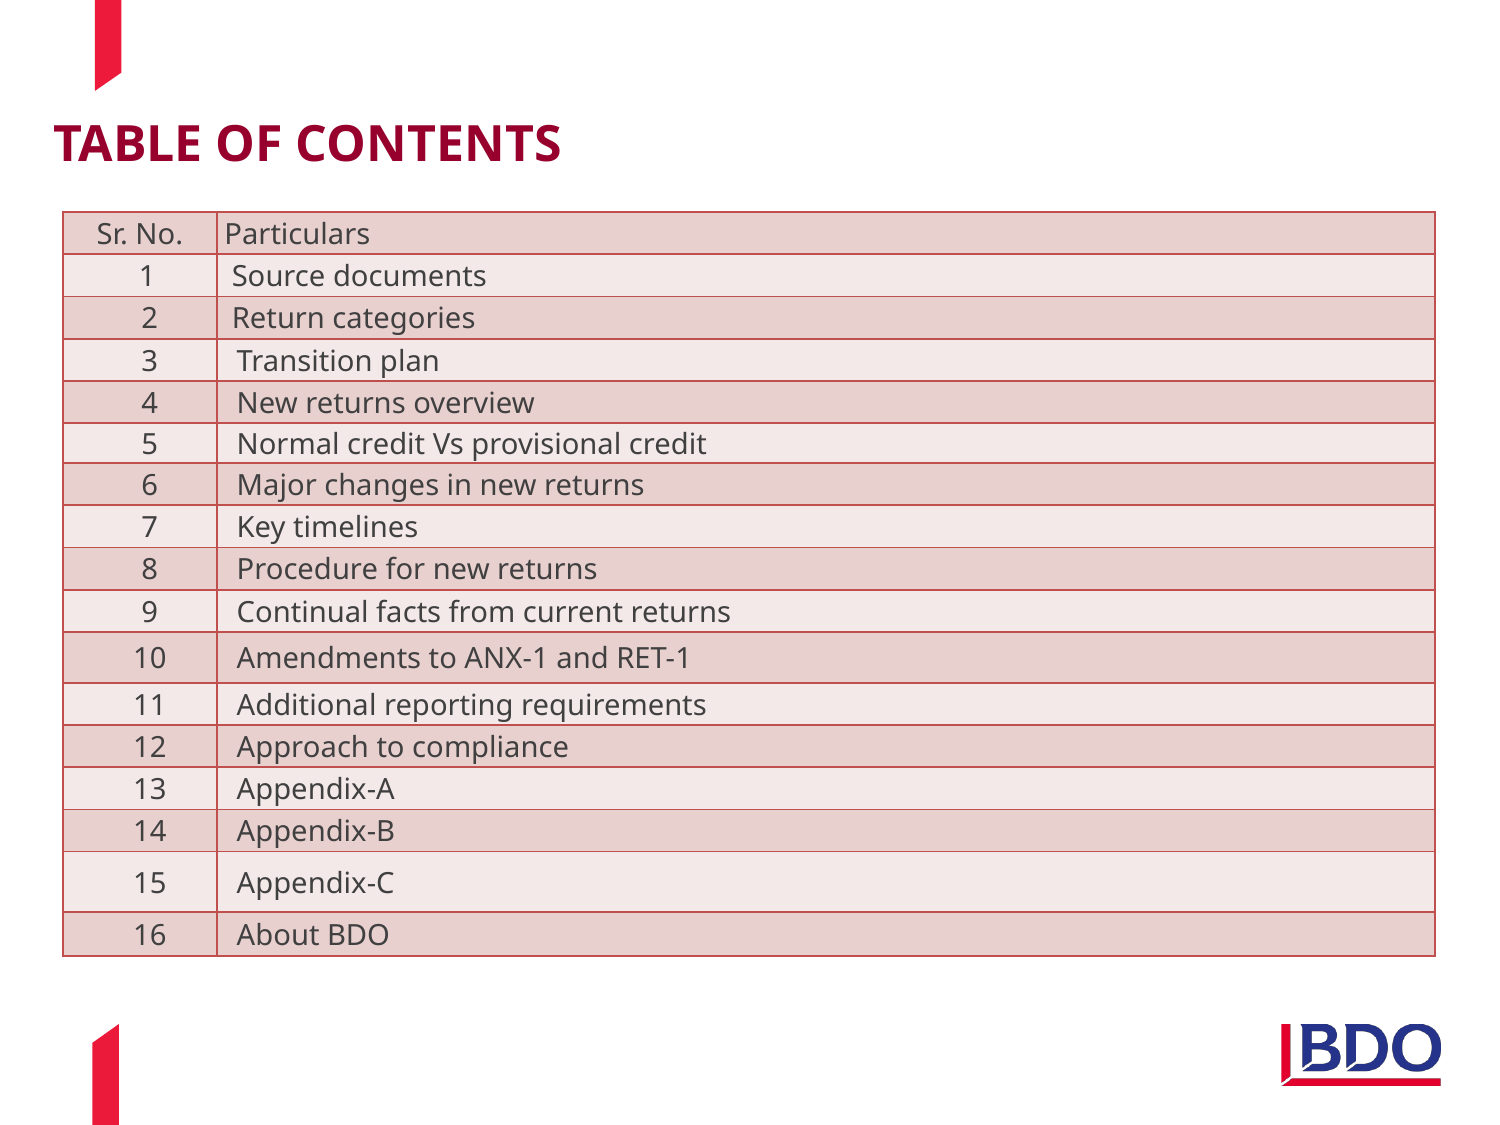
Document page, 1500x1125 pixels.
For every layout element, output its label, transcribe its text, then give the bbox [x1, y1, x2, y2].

table_cell 5 [64, 424, 216, 462]
table_cell Major changes in new returns [218, 464, 1434, 504]
table_cell Source documents [218, 255, 1434, 296]
table_header Sr. No. [64, 213, 216, 253]
table_cell 9 [64, 591, 216, 631]
table_cell Transition plan [218, 340, 1434, 380]
table_cell Continual facts from current returns [218, 591, 1434, 631]
table_cell Key timelines [218, 506, 1434, 547]
table_cell 14 [64, 810, 216, 851]
table_cell 4 [64, 382, 216, 422]
table_cell 6 [64, 464, 216, 504]
table_cell Return categories [218, 297, 1434, 338]
table_cell Normal credit Vs provisional credit [218, 424, 1434, 462]
table_cell 7 [64, 506, 216, 547]
table_cell 3 [64, 340, 216, 380]
table_cell 12 [64, 726, 216, 766]
table_cell Appendix-C [218, 852, 1434, 911]
picture [1281, 1024, 1441, 1086]
table_cell 1 [64, 255, 216, 296]
table_cell Approach to compliance [218, 726, 1434, 766]
table_cell Procedure for new returns [218, 548, 1434, 589]
table_cell Appendix-B [218, 810, 1434, 851]
table_cell Appendix-A [218, 768, 1434, 809]
table_cell Amendments to ANX-1 and RET-1 [218, 633, 1434, 682]
table_cell 2 [64, 297, 216, 338]
table_cell About BDO [218, 913, 1434, 955]
table_cell 11 [64, 684, 216, 724]
table_cell Additional reporting requirements [218, 684, 1434, 724]
table_header Particulars [218, 213, 1434, 253]
table_cell 15 [64, 852, 216, 911]
table_cell 16 [64, 913, 216, 955]
table_cell 10 [64, 633, 216, 682]
title TABLE OF CONTENTS [53, 123, 1442, 281]
table_cell 13 [64, 768, 216, 809]
table_cell New returns overview [218, 382, 1434, 422]
table_cell 8 [64, 548, 216, 589]
